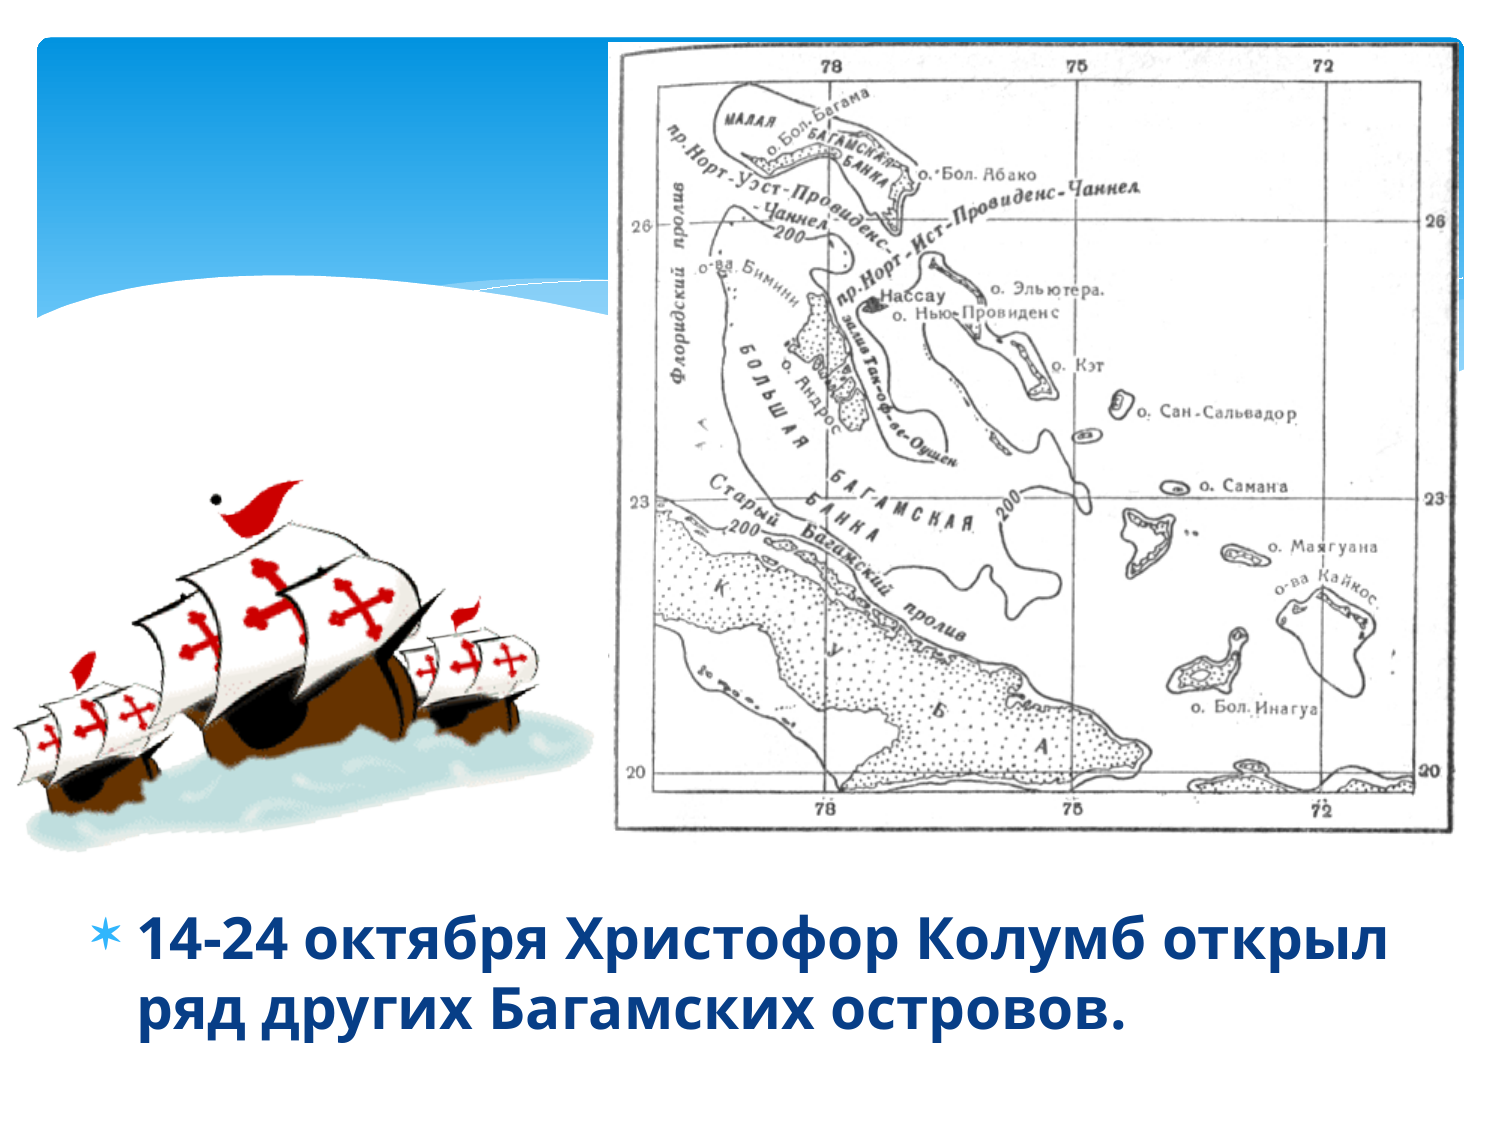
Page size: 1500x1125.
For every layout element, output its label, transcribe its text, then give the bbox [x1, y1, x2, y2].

list 14-24 октября Христофор Колумб открыл ряд других Багамских островов. [76, 893, 1447, 1094]
picture [0, 43, 1459, 883]
